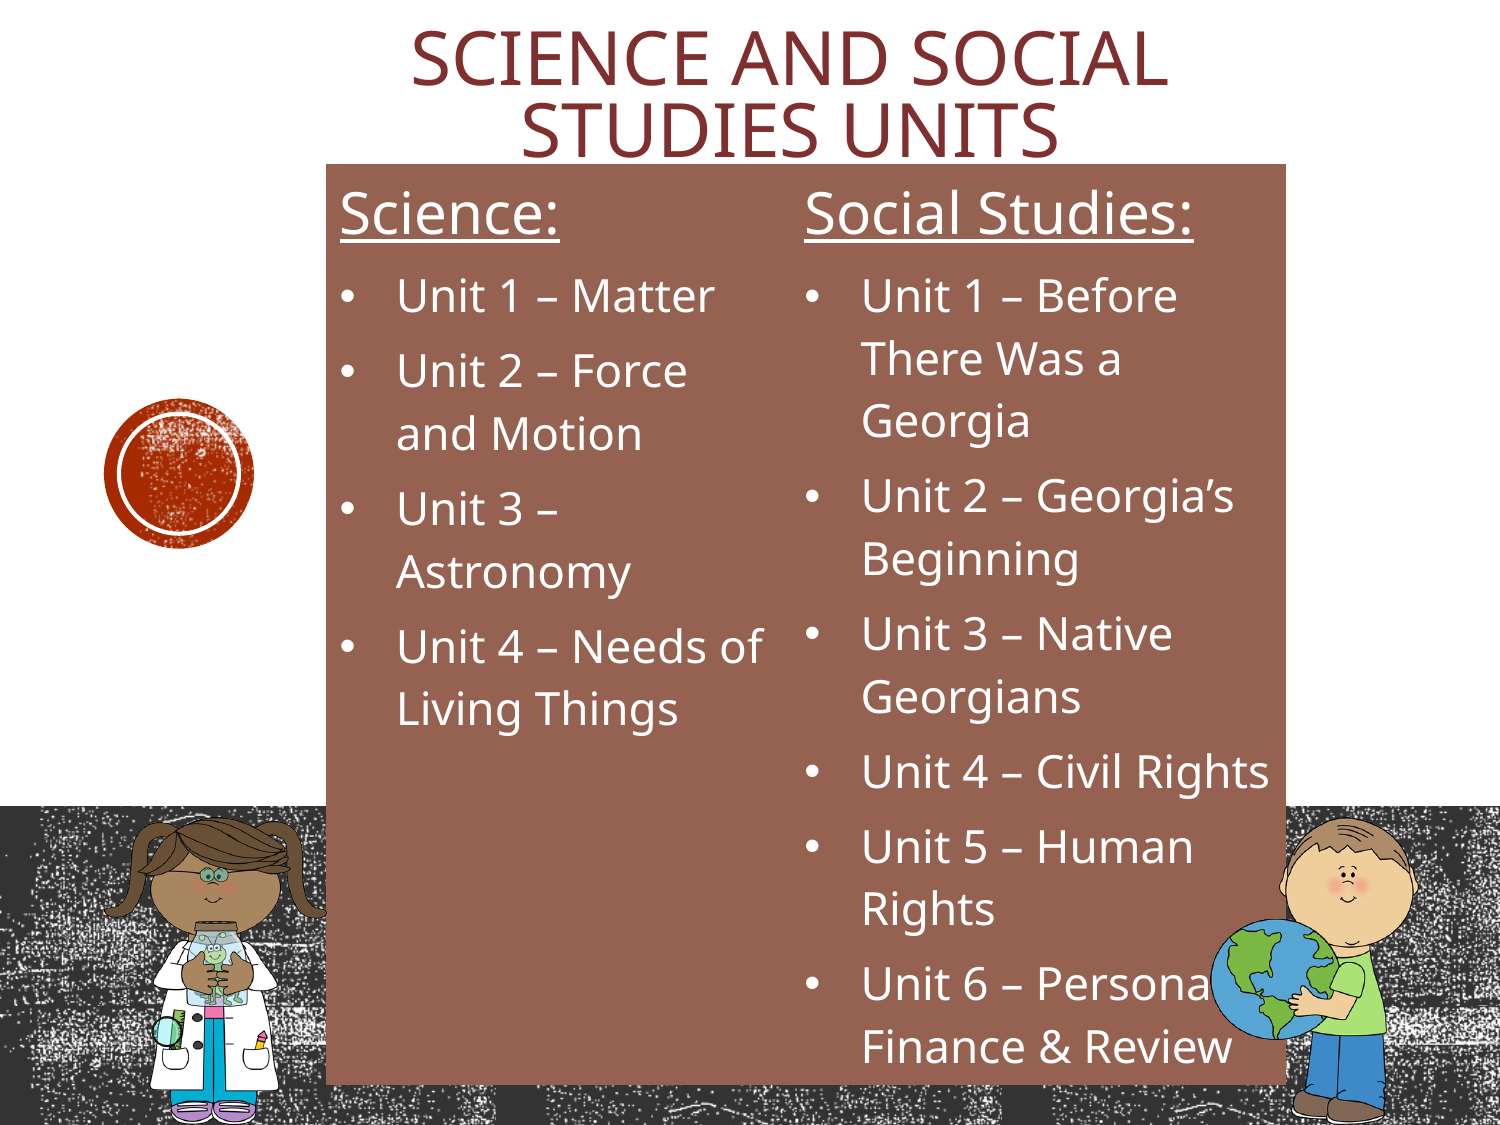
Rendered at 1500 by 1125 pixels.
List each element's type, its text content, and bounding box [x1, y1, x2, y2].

title Science and Social Studies Units [266, 0, 1315, 210]
table_header Social Studies: Unit 1 – Before There Was a Georgia Unit 2 – Georgia’s Beginning Unit 3 – Native Georgians Unit 4 – Civil Rights Unit 5 – Human Rights Unit 6 – Personal Finance & Review [792, 165, 1285, 1084]
picture [104, 817, 327, 1125]
table_header Science: Unit 1 – Matter Unit 2 – Force and Motion Unit 3 – Astronomy Unit 4 – Needs of Living Things [327, 165, 792, 1084]
picture [1210, 817, 1419, 1125]
